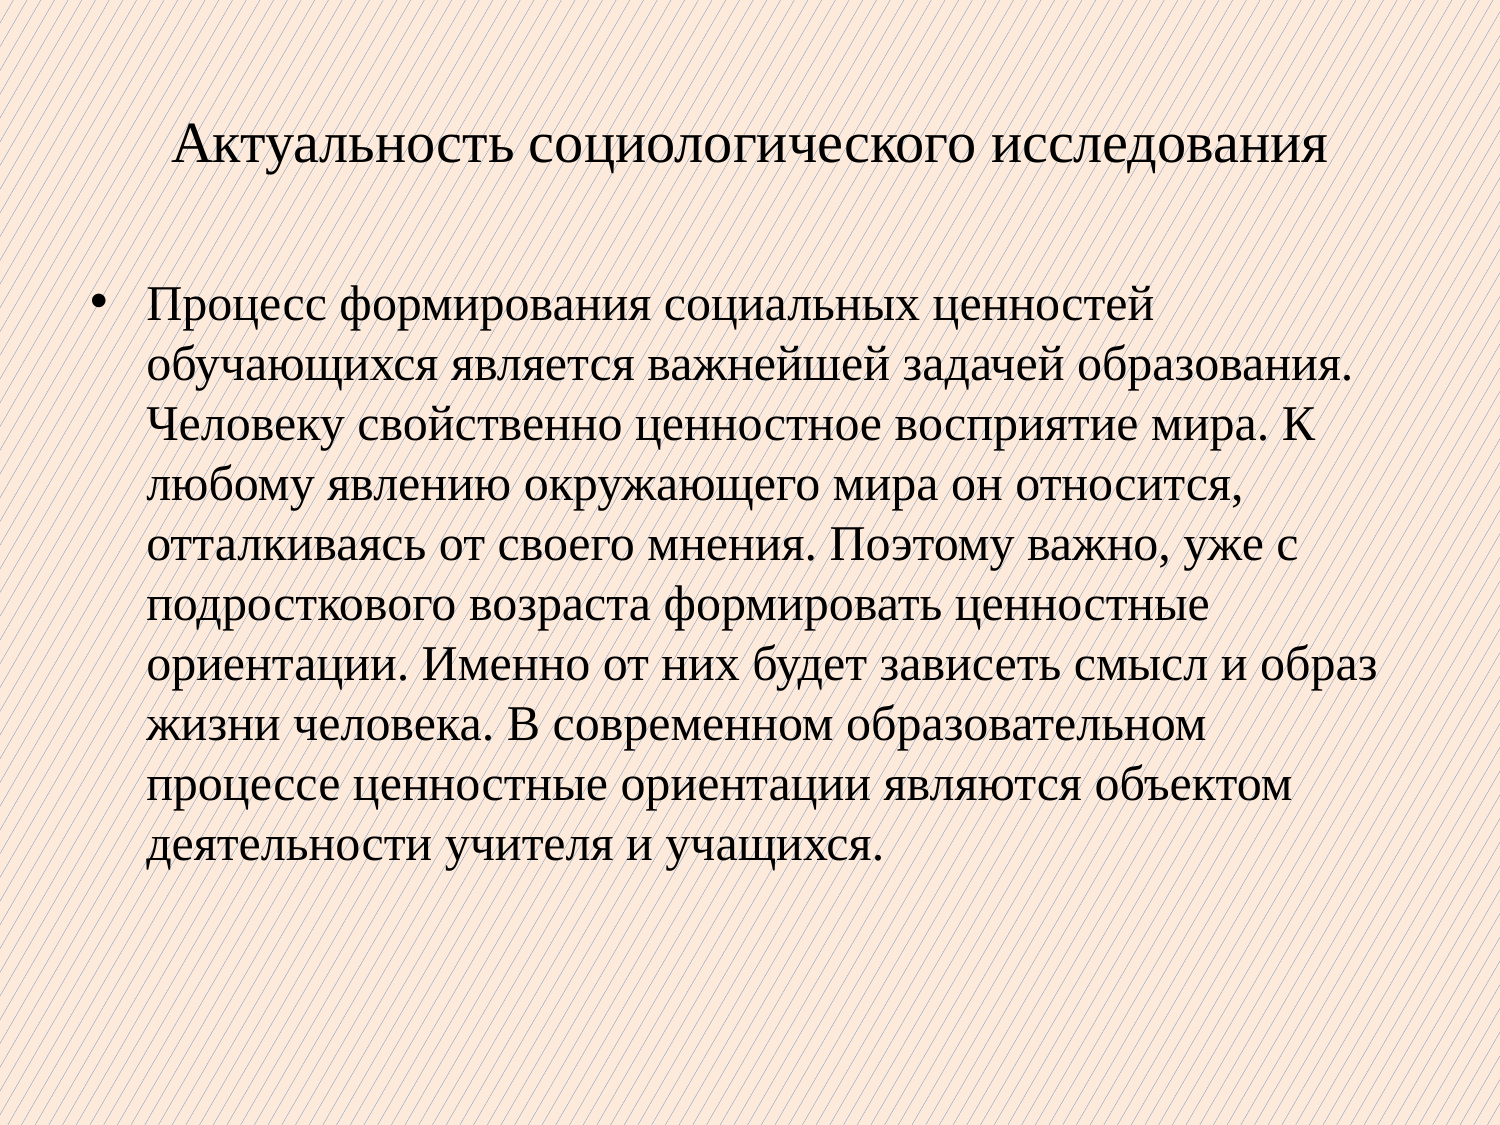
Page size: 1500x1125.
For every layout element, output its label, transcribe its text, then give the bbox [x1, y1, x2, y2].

list Процесс формирования социальных ценностей обучающихся является важнейшей задачей образования. Человеку свойственно ценностное восприятие мира. К любому явлению окружающего мира он относится, отталкиваясь от своего мнения. Поэтому важно, уже с подросткового возраста формировать ценностные ориентации. Именно от них будет зависеть смысл и образ жизни человека. В современном образовательном процессе ценностные ориентации являются объектом деятельности учителя и учащихся. [75, 262, 1425, 1005]
title Актуальность социологического исследования [75, 45, 1425, 233]
